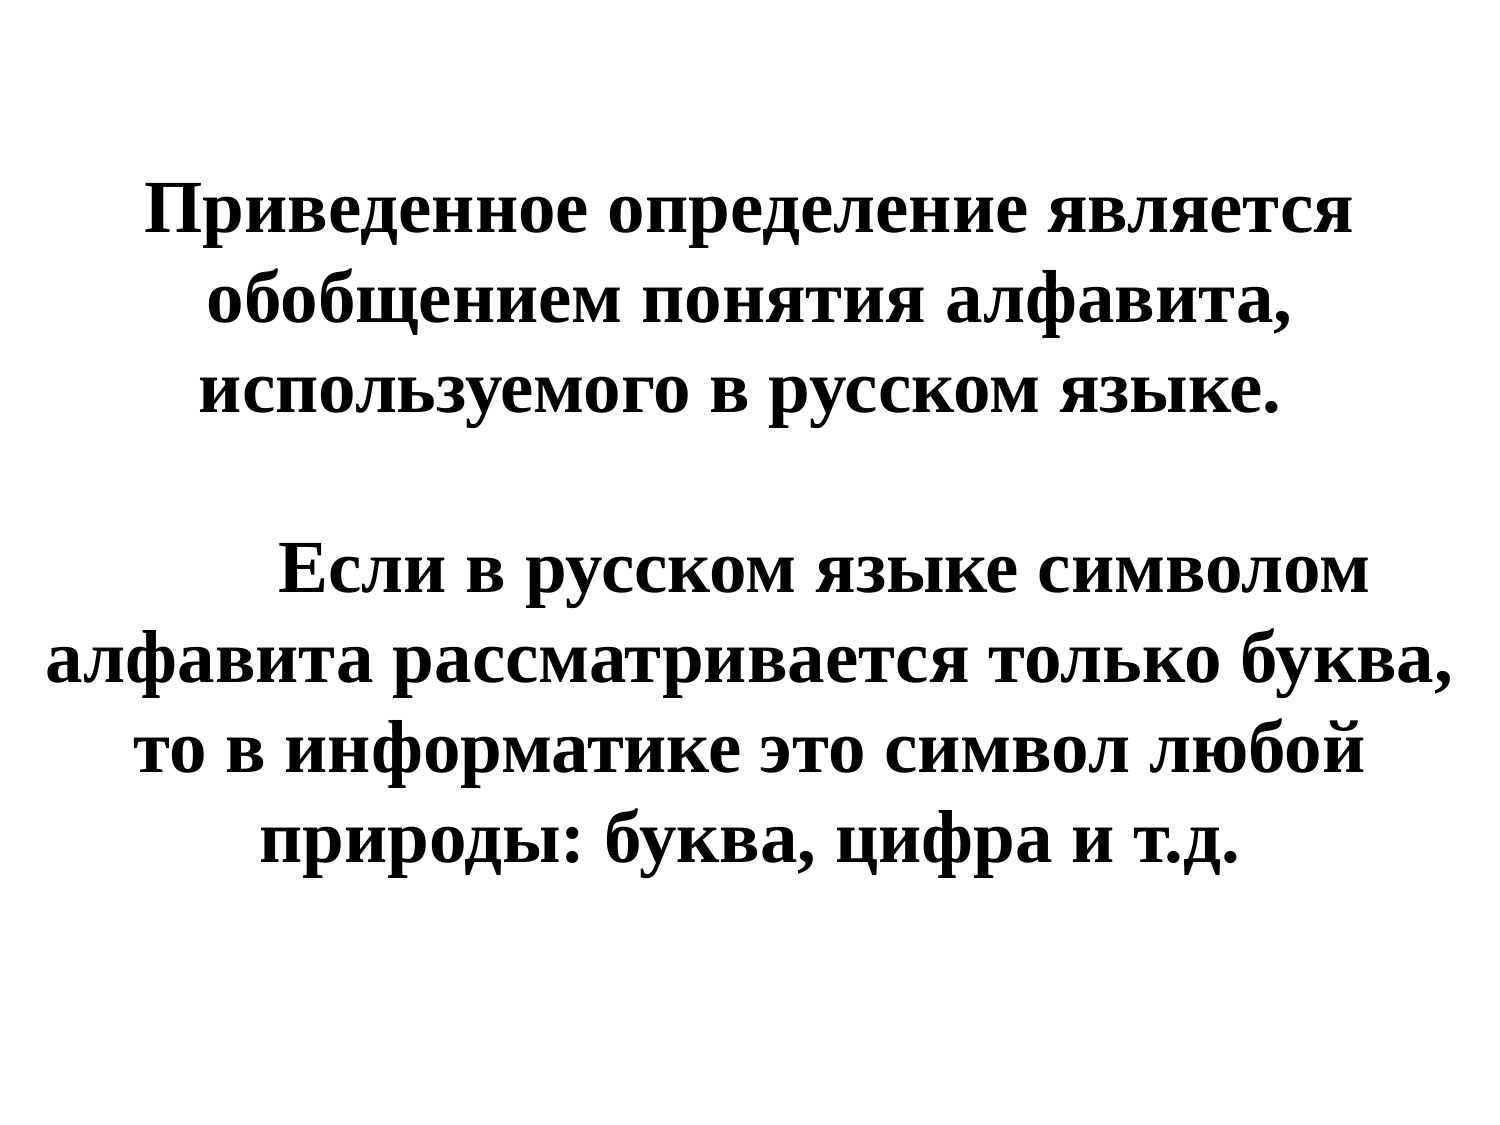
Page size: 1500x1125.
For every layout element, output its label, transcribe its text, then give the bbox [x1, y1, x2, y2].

title Приведенное определение является обобщением понятия алфавита, используемого в русском языке. Если в русском языке символом алфавита рассматривается только буква, то в информатике это символ любой природы: буква, цифра и т.д. [0, 0, 1500, 1125]
